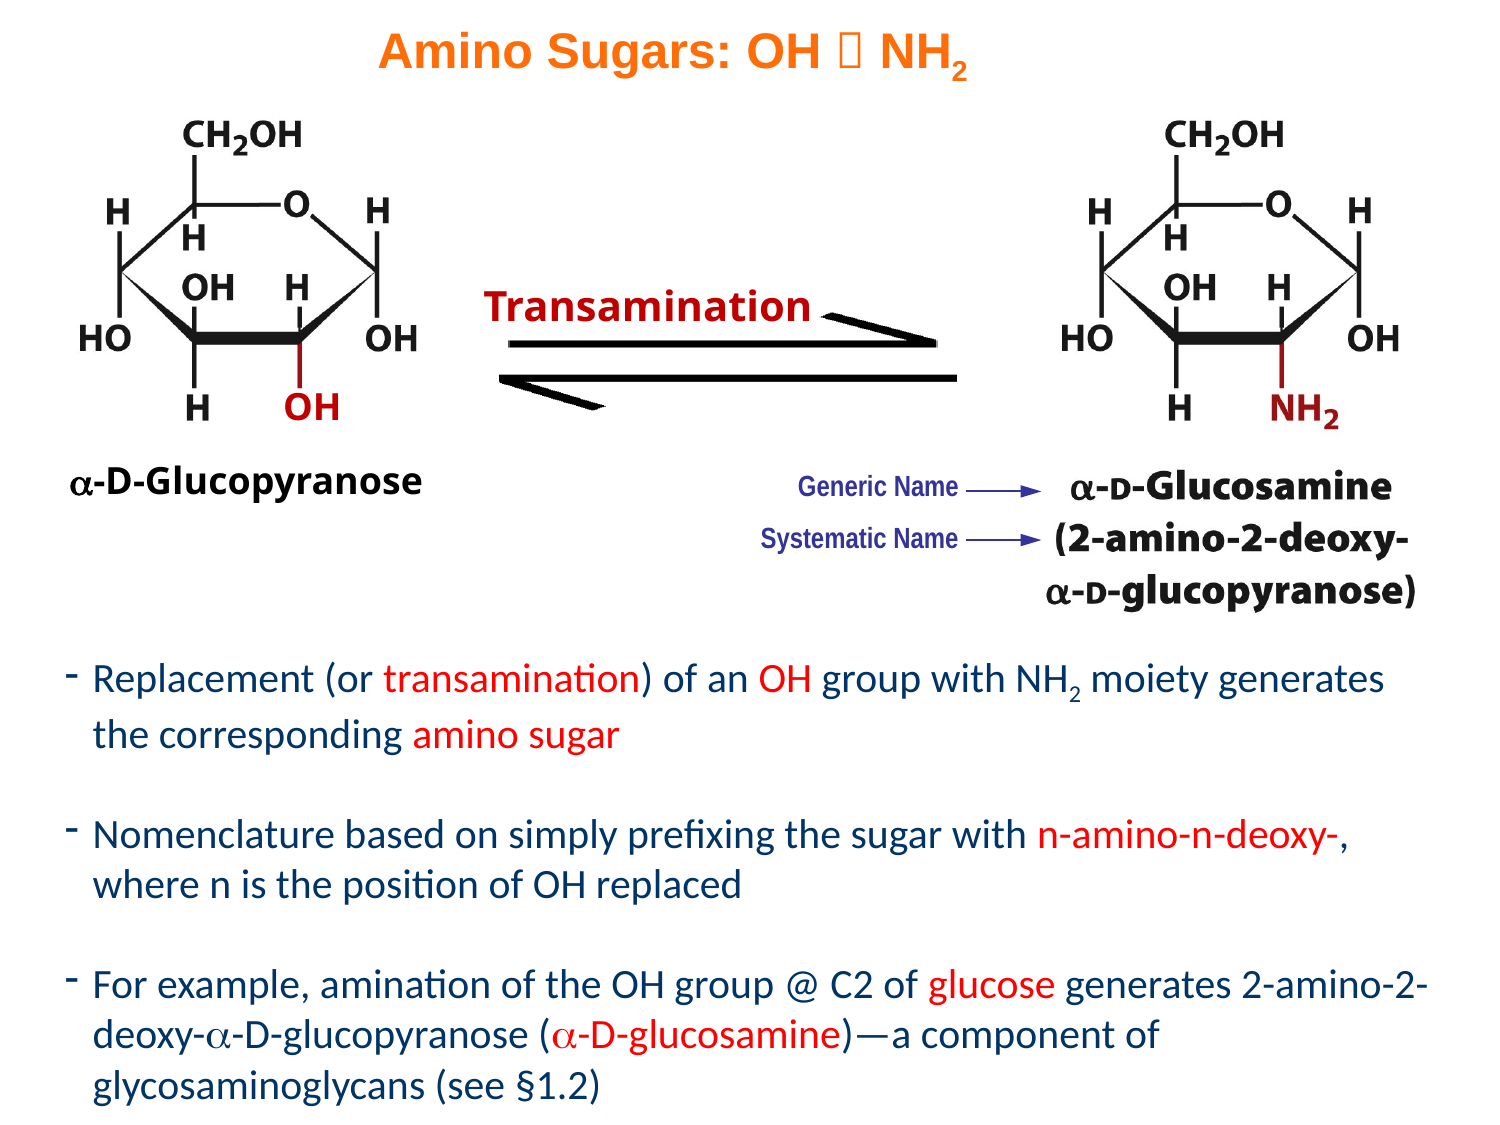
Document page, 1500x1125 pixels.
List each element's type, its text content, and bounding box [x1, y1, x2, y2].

text_box Amino Sugars: OH  NH2 [362, 11, 1166, 95]
text_box Replacement (or transamination) of an OH group with NH2 moiety generates the corresponding amino sugar Nomenclature based on simply prefixing the sugar with n-amino-n-deoxy-, where n is the position of OH replaced For example, amination of the OH group @ C2 of glucose generates 2-amino-2-deoxy--D-glucopyranose (-D-glucosamine)—a component of glycosaminoglycans (see §1.2) [50, 642, 1450, 1115]
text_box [37, 112, 1445, 626]
